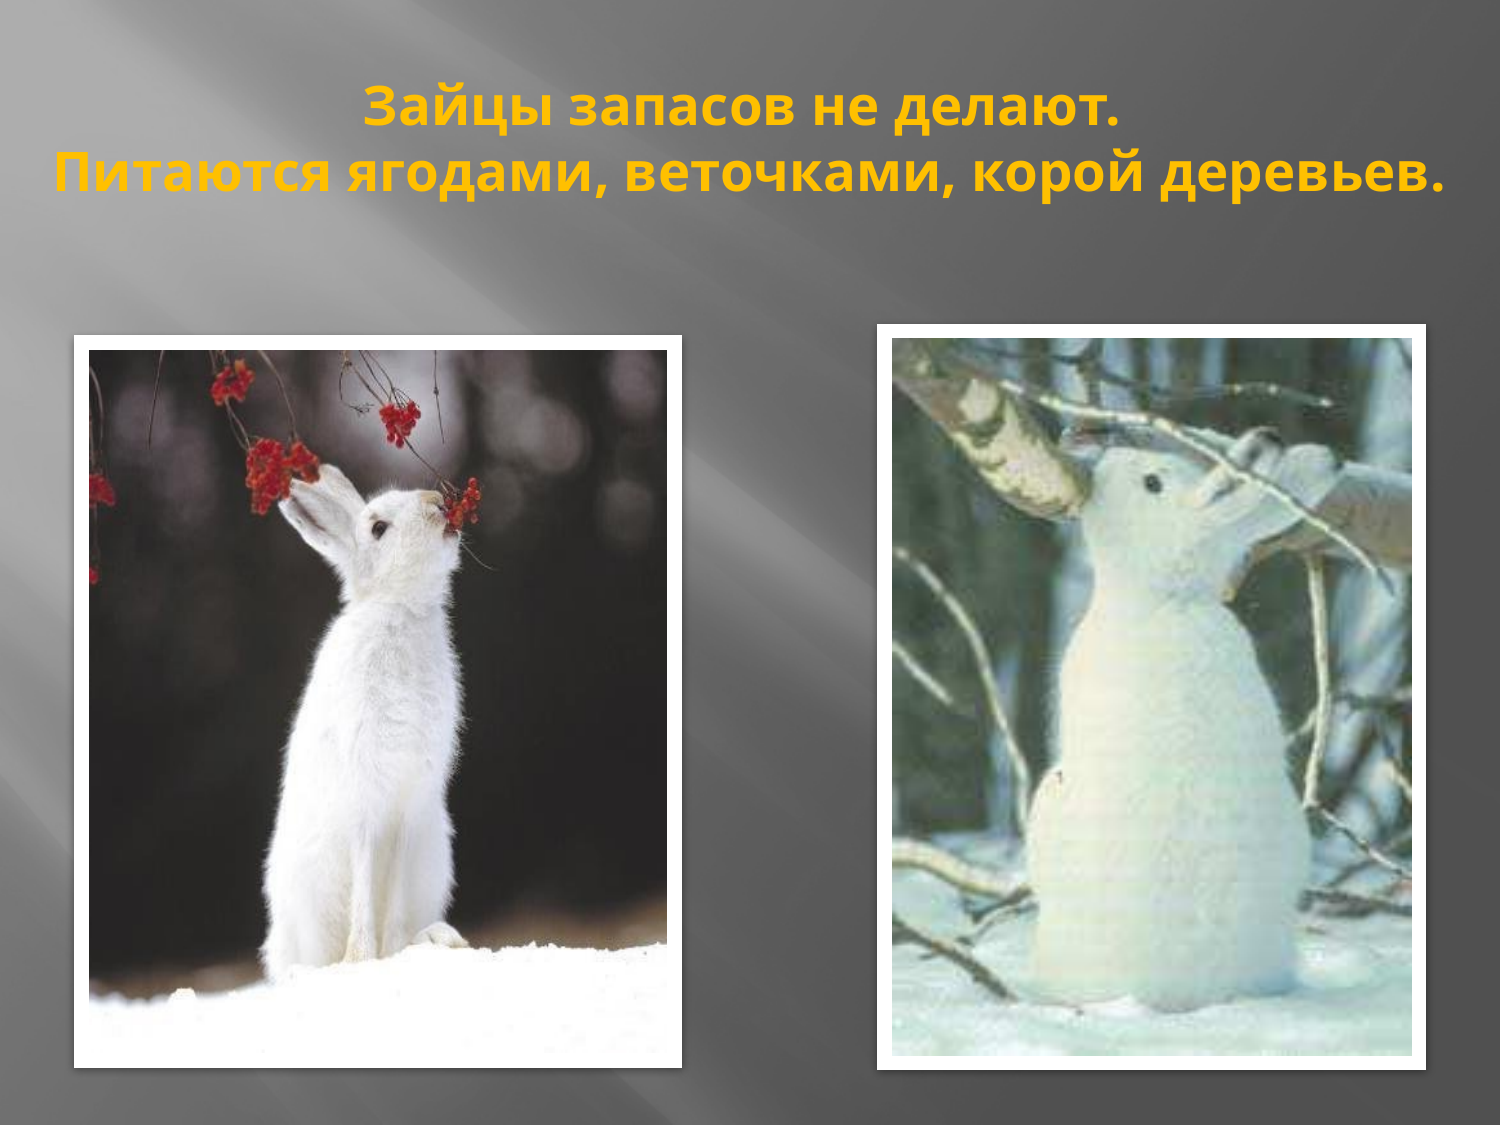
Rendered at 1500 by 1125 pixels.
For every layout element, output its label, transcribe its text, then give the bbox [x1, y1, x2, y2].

picture [891, 337, 1412, 1056]
picture [88, 349, 668, 1054]
title Зайцы запасов не делают. Питаются ягодами, веточками, корой деревьев. [0, 42, 1500, 231]
